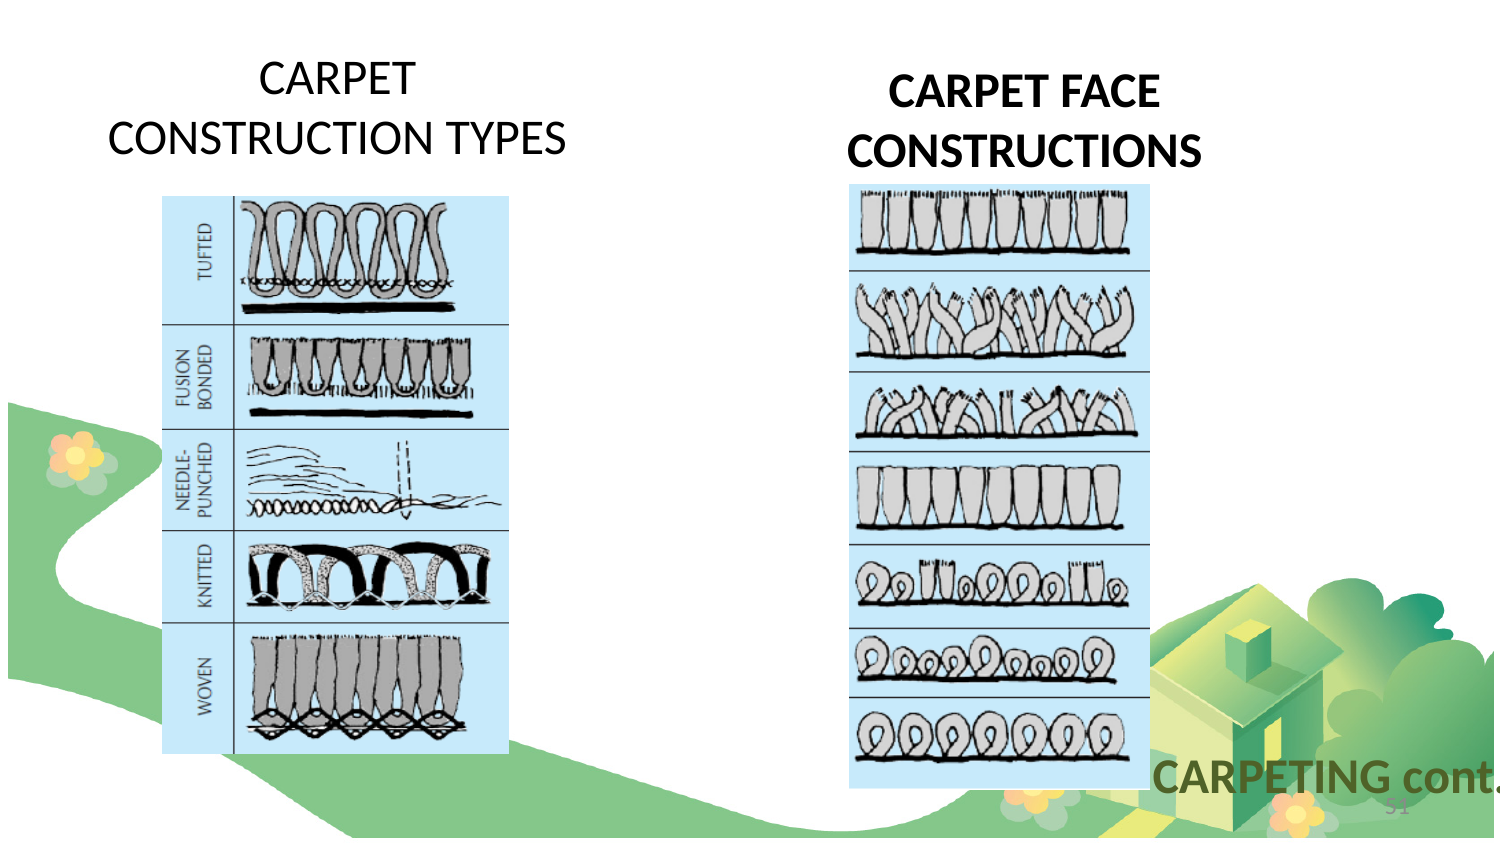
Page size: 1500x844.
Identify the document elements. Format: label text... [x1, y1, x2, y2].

picture [0, 0, 1500, 844]
text_box CARPETING cont.. [1137, 703, 1500, 844]
slide_number 51 [1074, 782, 1425, 828]
title CARPET CONSTRUCTION TYPES [74, 33, 601, 175]
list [162, 196, 510, 754]
text_box CARPET FACE CONSTRUCTIONS [699, 46, 1350, 188]
